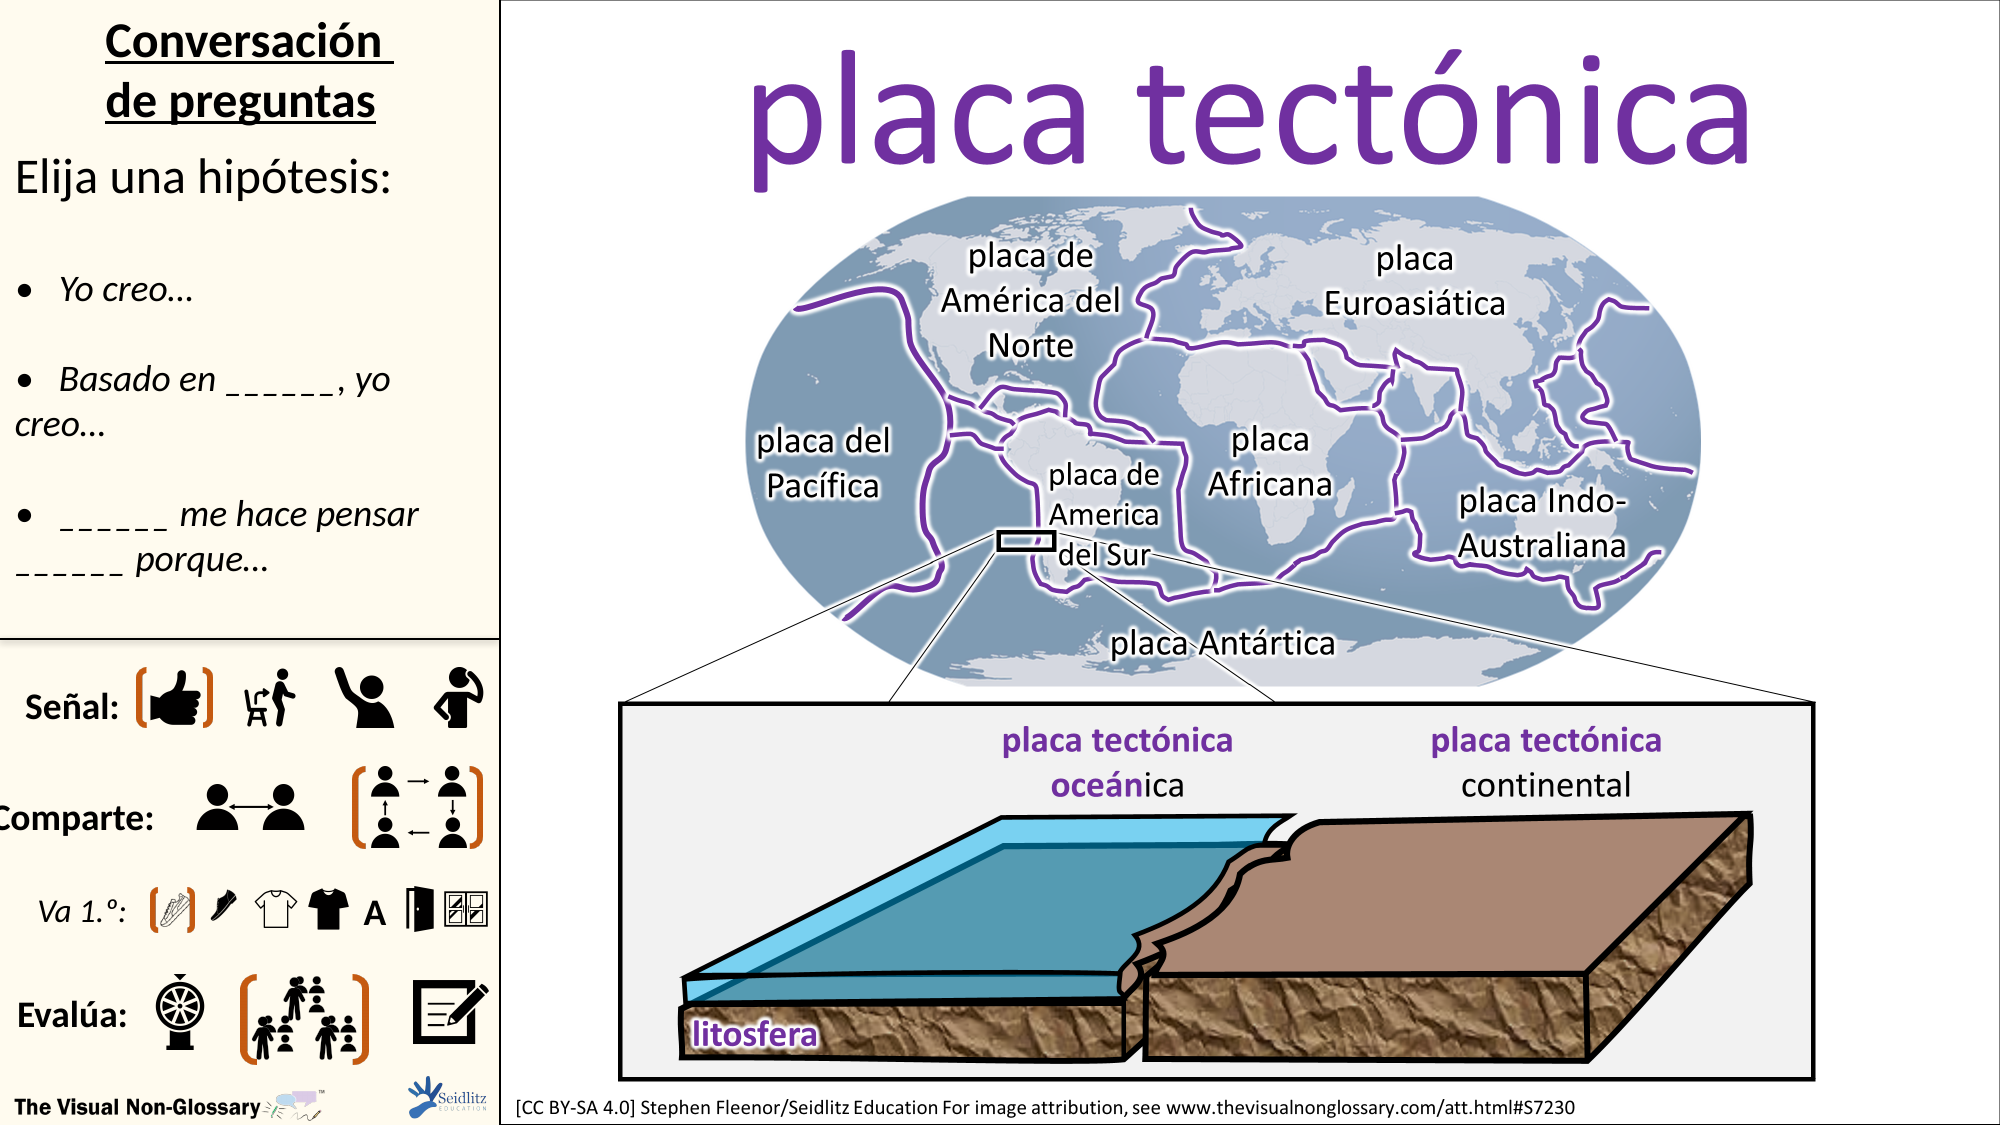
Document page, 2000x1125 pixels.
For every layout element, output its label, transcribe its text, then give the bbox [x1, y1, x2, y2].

picture [499, 0, 2000, 1125]
picture [142, 974, 218, 1051]
text_box Elija una hipótesis: [0, 135, 494, 211]
picture [428, 667, 490, 728]
picture [403, 1073, 495, 1125]
text_box Va 1.º: [22, 881, 143, 937]
picture [397, 886, 490, 932]
text_box Señal: [10, 674, 135, 735]
picture [413, 974, 490, 1051]
picture [334, 667, 395, 728]
picture [194, 784, 307, 830]
text_box Comparte: [0, 785, 170, 846]
text_box A [348, 880, 402, 941]
picture [305, 886, 352, 932]
text_box • Yo creo… • Basado en ______, yo creo… • ______ me hace pensar ______ porque… [0, 211, 494, 587]
picture [0, 1084, 328, 1125]
picture [136, 667, 214, 728]
text_box Evalúa: [2, 982, 137, 1043]
picture [239, 974, 370, 1066]
picture [253, 886, 299, 932]
text_box Conversación de preguntas [90, 0, 409, 135]
picture [149, 886, 196, 934]
picture [239, 667, 301, 728]
picture [352, 766, 484, 850]
picture [202, 886, 241, 925]
